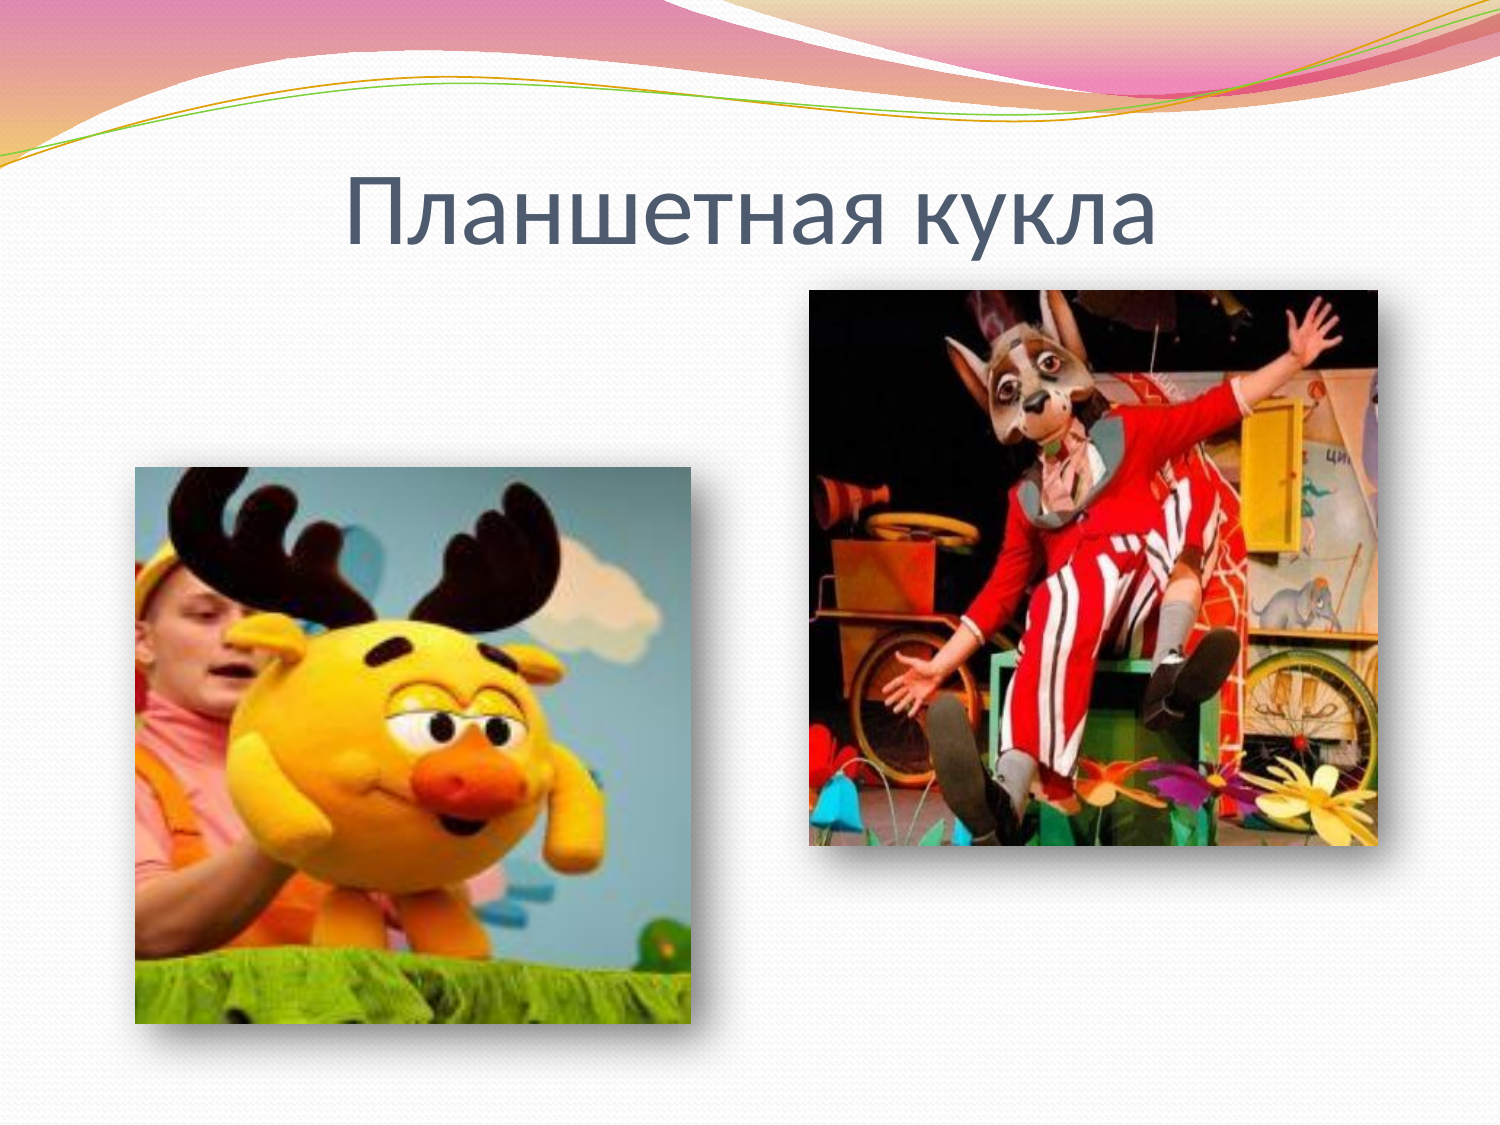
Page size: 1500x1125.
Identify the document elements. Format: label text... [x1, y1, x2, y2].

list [808, 290, 1378, 847]
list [135, 467, 692, 1024]
title Планшетная кукла [76, 78, 1427, 266]
